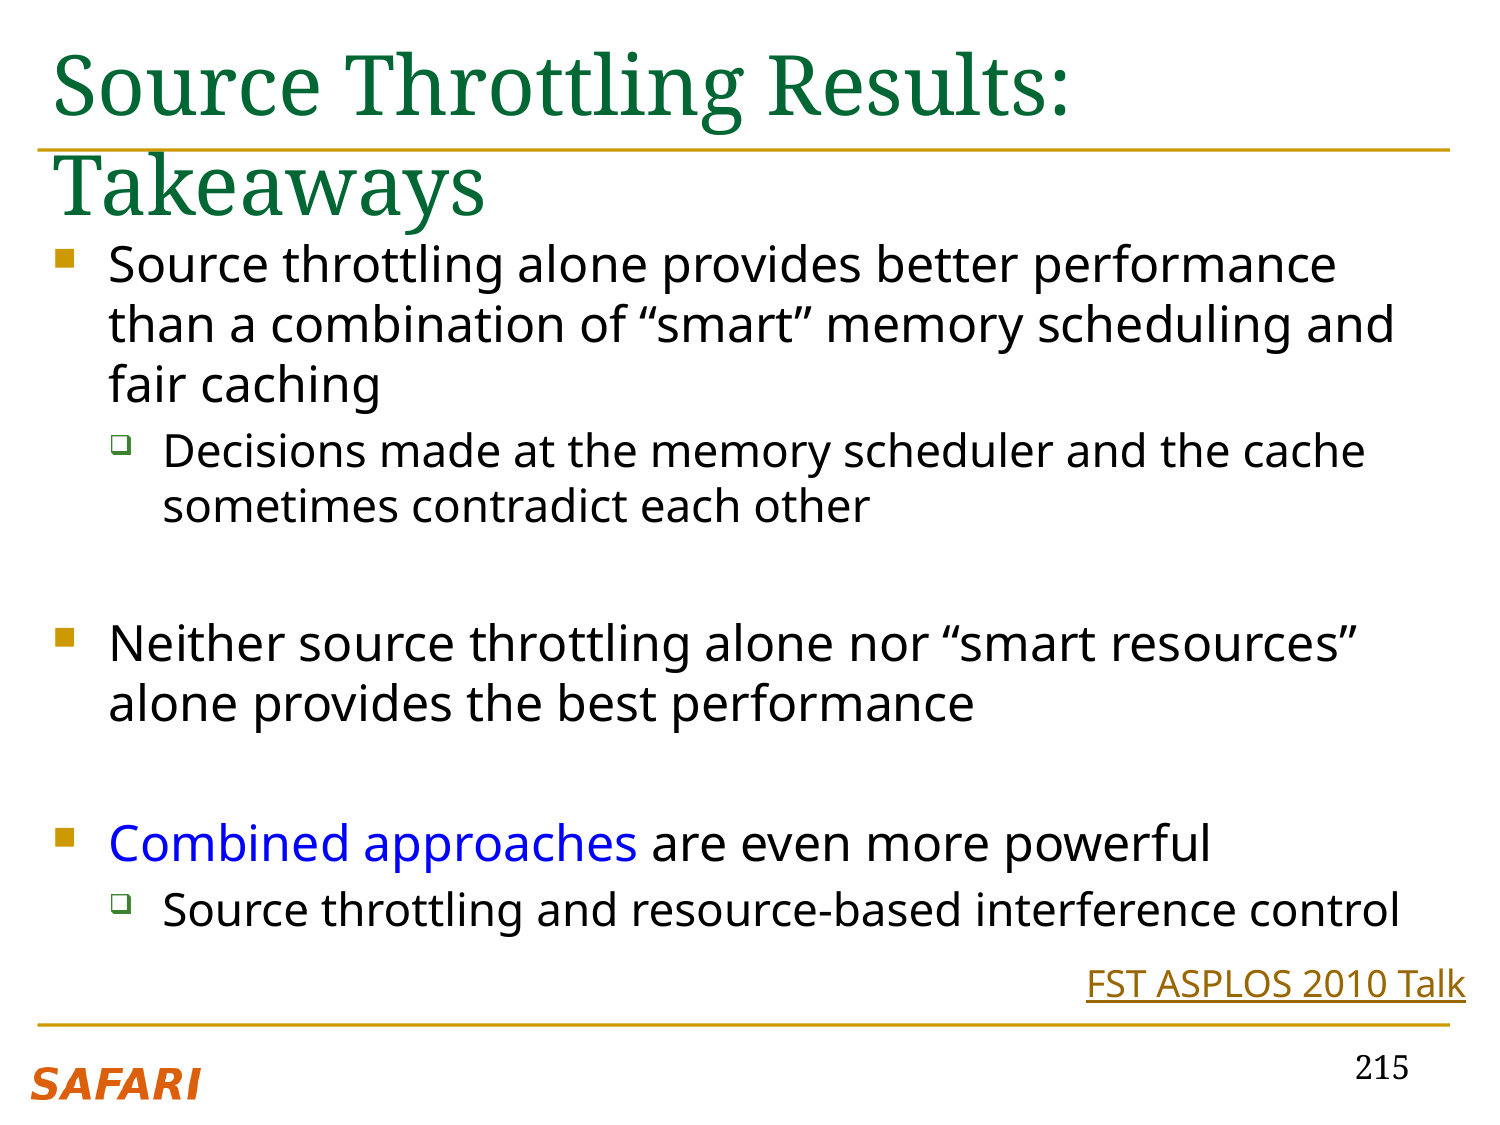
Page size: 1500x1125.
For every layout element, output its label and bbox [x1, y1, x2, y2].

slide_number [1074, 1023, 1426, 1100]
text_box [1071, 952, 1482, 1019]
list [37, 224, 1451, 1026]
title [37, 24, 1451, 201]
picture [29, 1058, 207, 1110]
